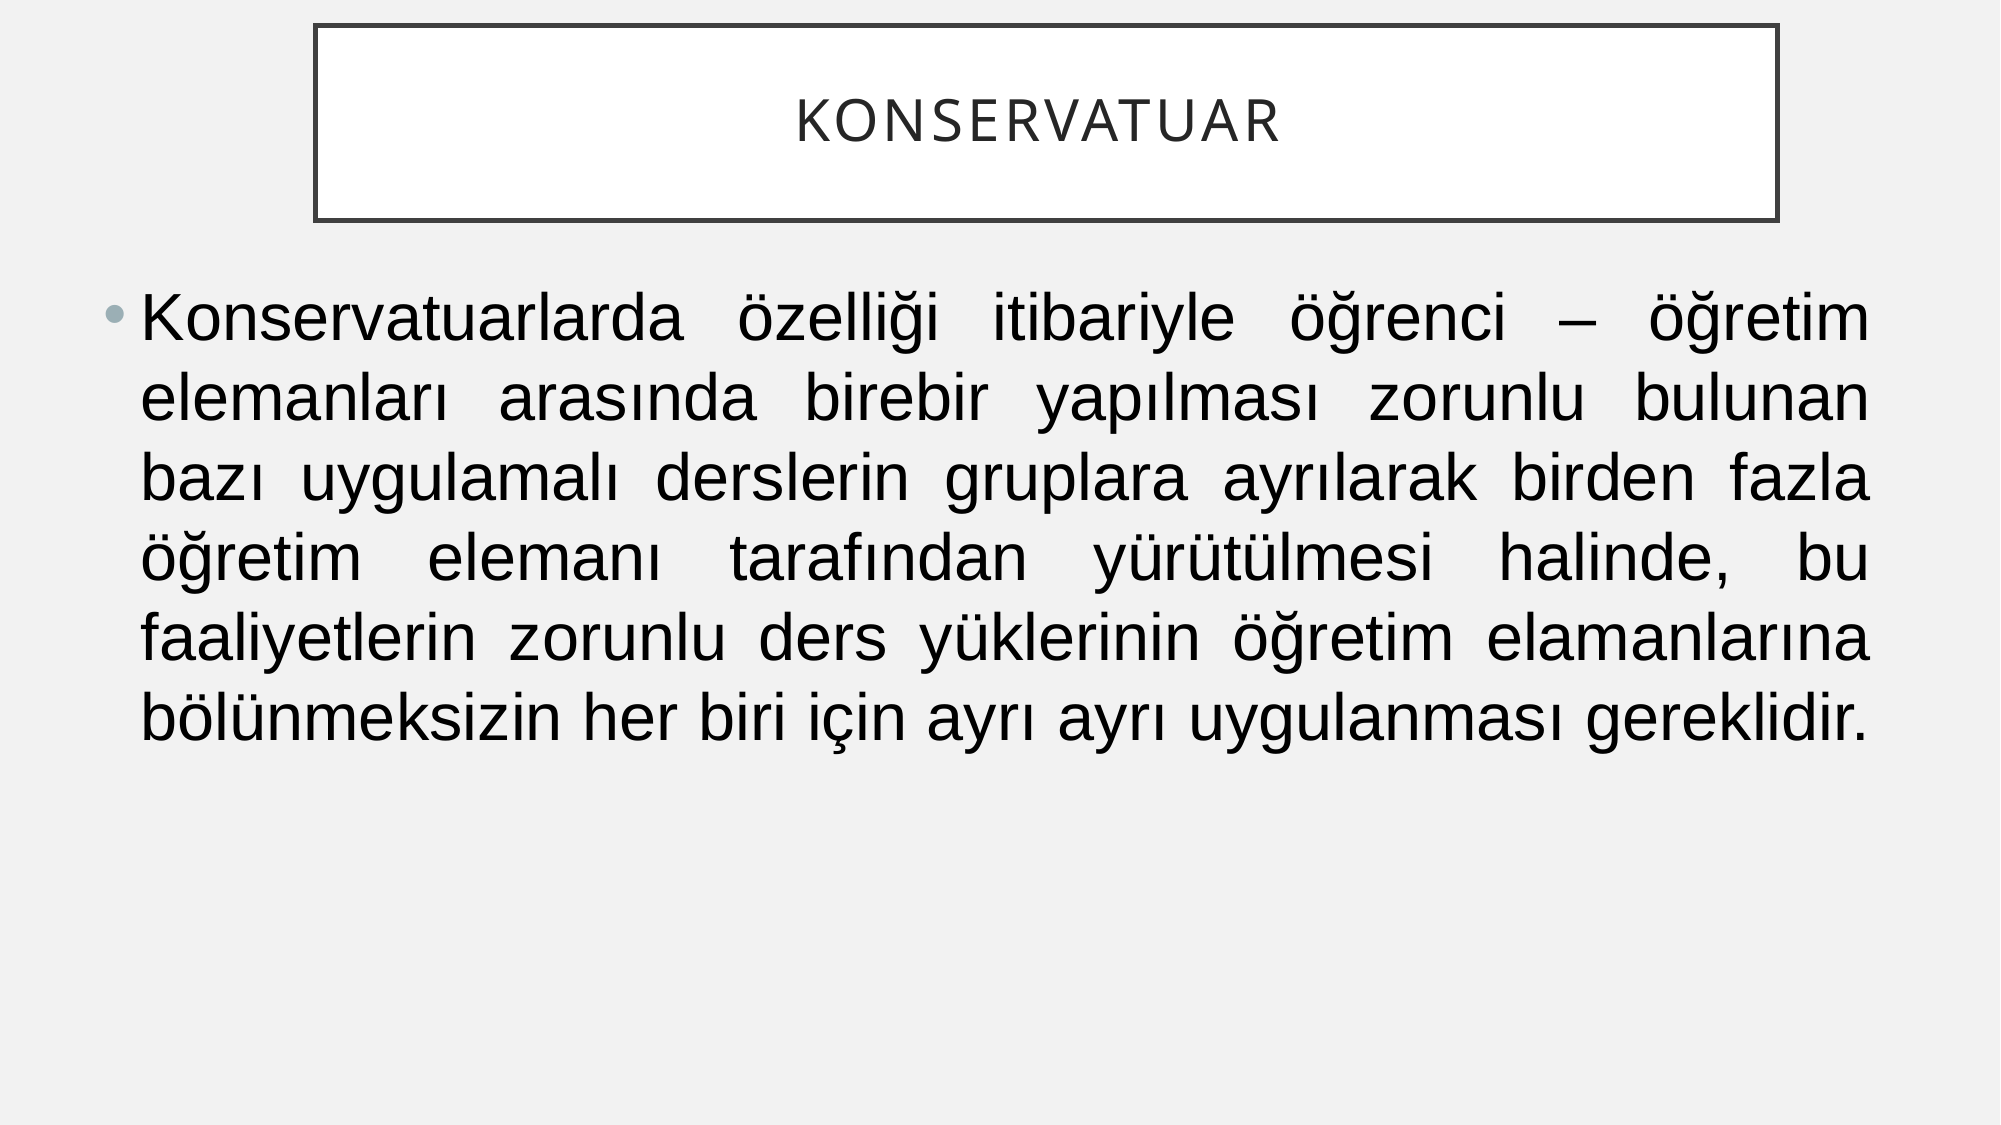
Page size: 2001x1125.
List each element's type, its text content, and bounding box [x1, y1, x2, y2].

title Konservatuar [313, 23, 1780, 223]
list Konservatuarlarda özelliği itibariyle öğrenci – öğretim elemanları arasında birebir yapılması zorunlu bulunan bazı uygulamalı derslerin gruplara ayrılarak birden fazla öğretim elemanı tarafından yürütülmesi halinde, bu faaliyetlerin zorunlu ders yüklerinin öğretim elamanlarına bölünmeksizin her biri için ayrı ayrı uygulanması gereklidir. [88, 266, 1888, 970]
